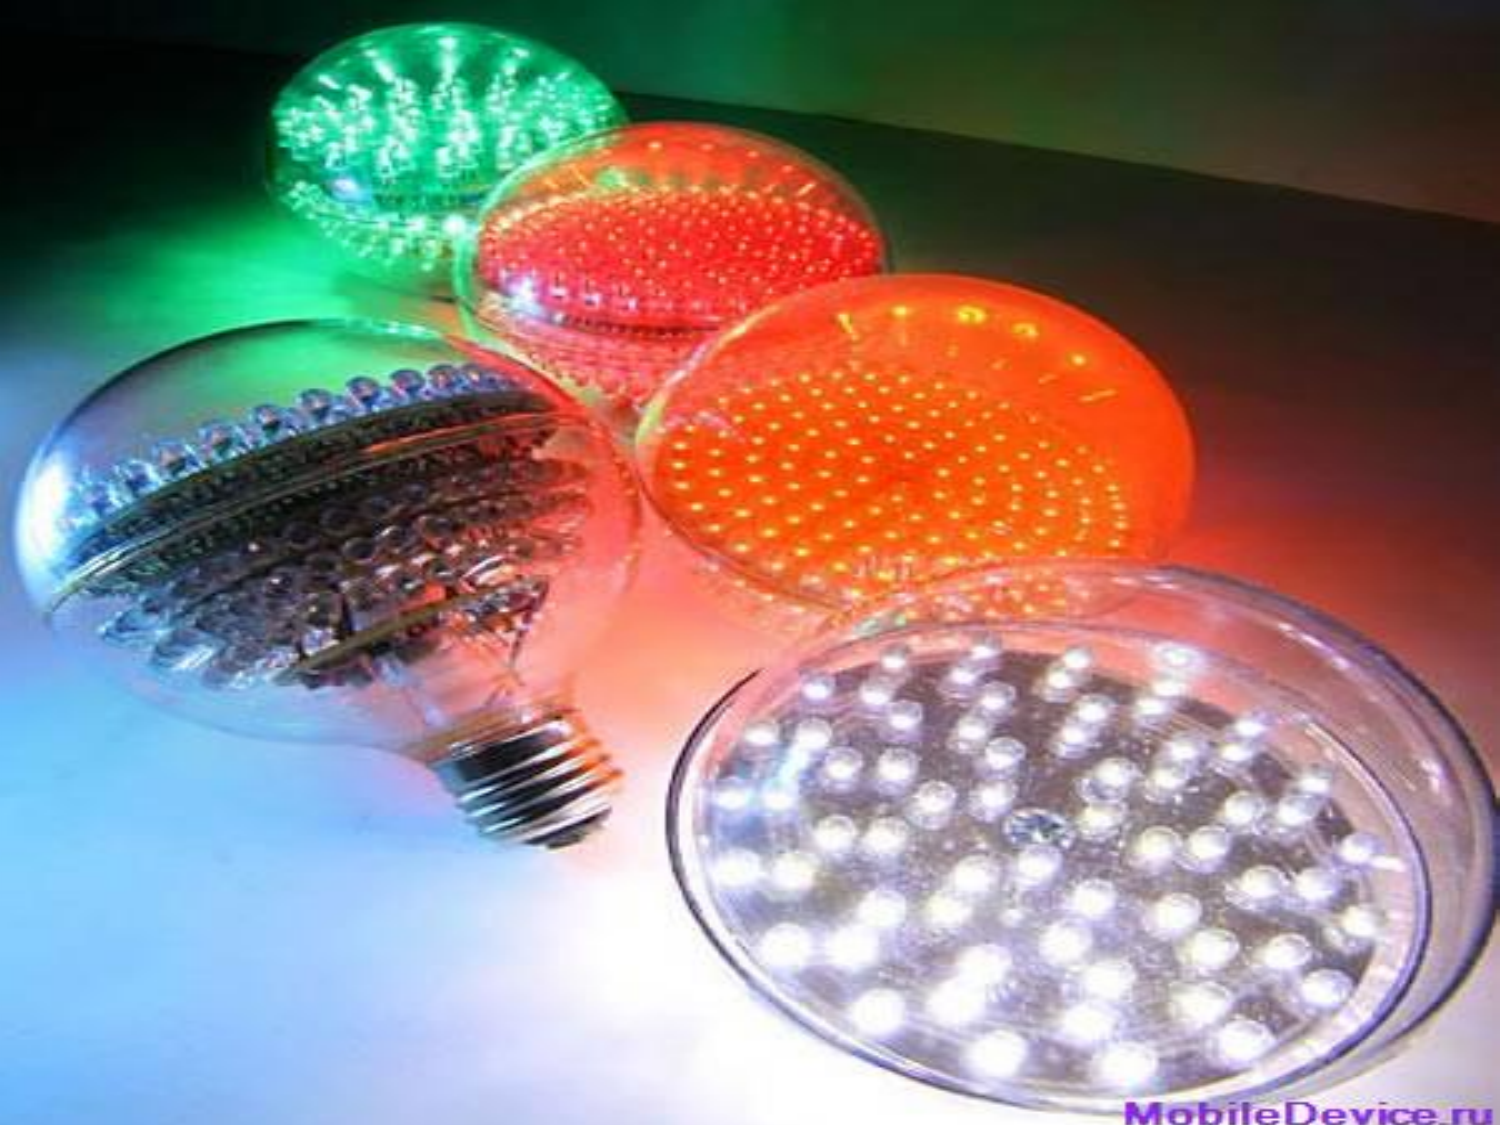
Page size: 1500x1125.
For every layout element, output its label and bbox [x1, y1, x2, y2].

list [0, 0, 1500, 1125]
